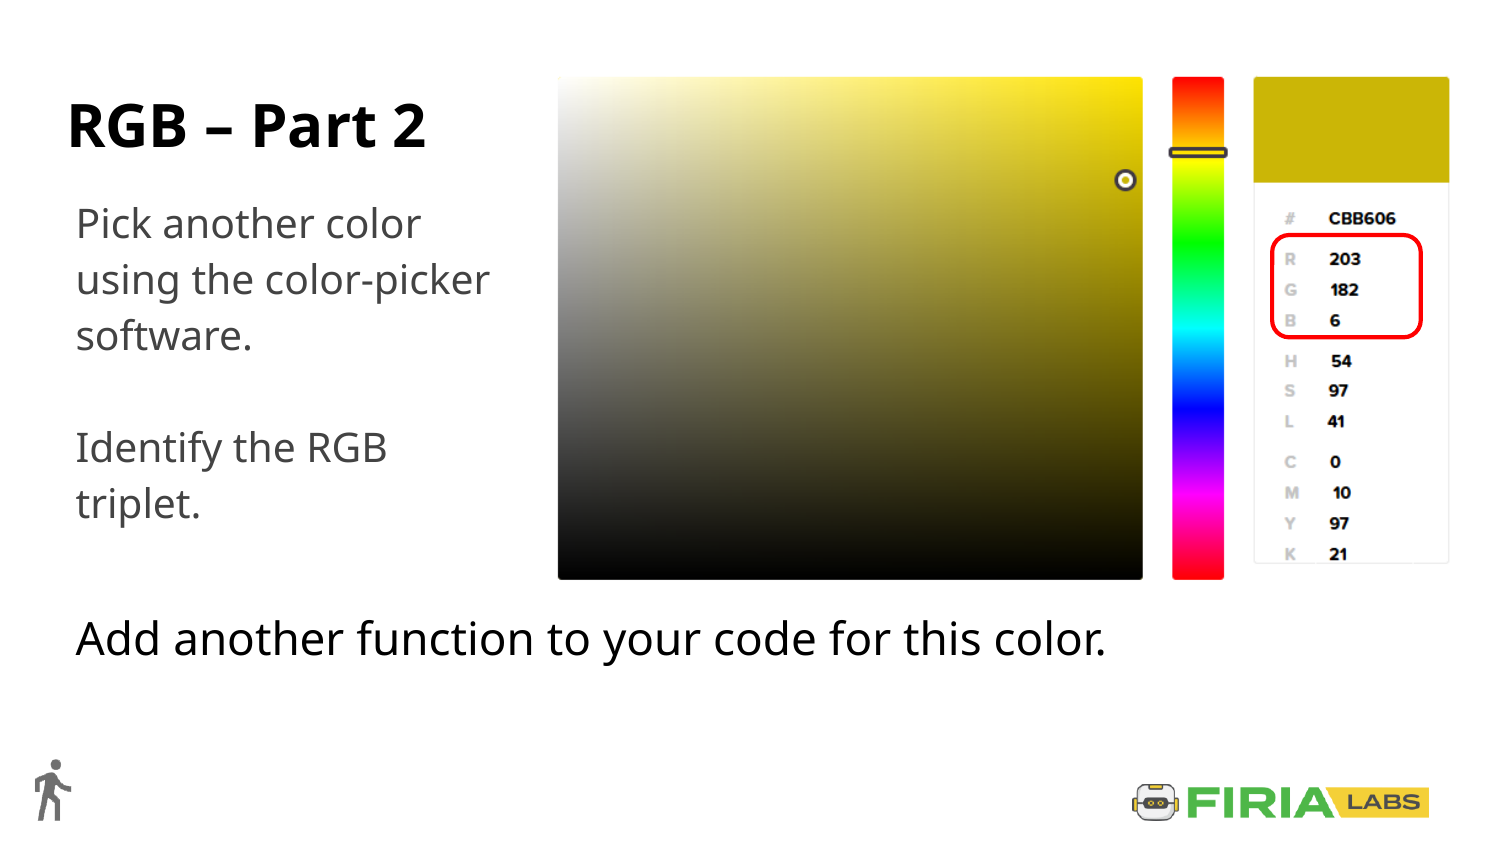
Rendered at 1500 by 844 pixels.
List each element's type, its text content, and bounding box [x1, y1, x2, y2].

text_box Add another function to your code for this color. [60, 602, 1328, 673]
picture [19, 749, 80, 826]
picture [547, 60, 1463, 596]
title RGB – Part 2 [51, 72, 542, 176]
list Pick another color using the color-picker software. Identify the RGB triplet. [60, 175, 539, 544]
picture [1121, 777, 1436, 826]
